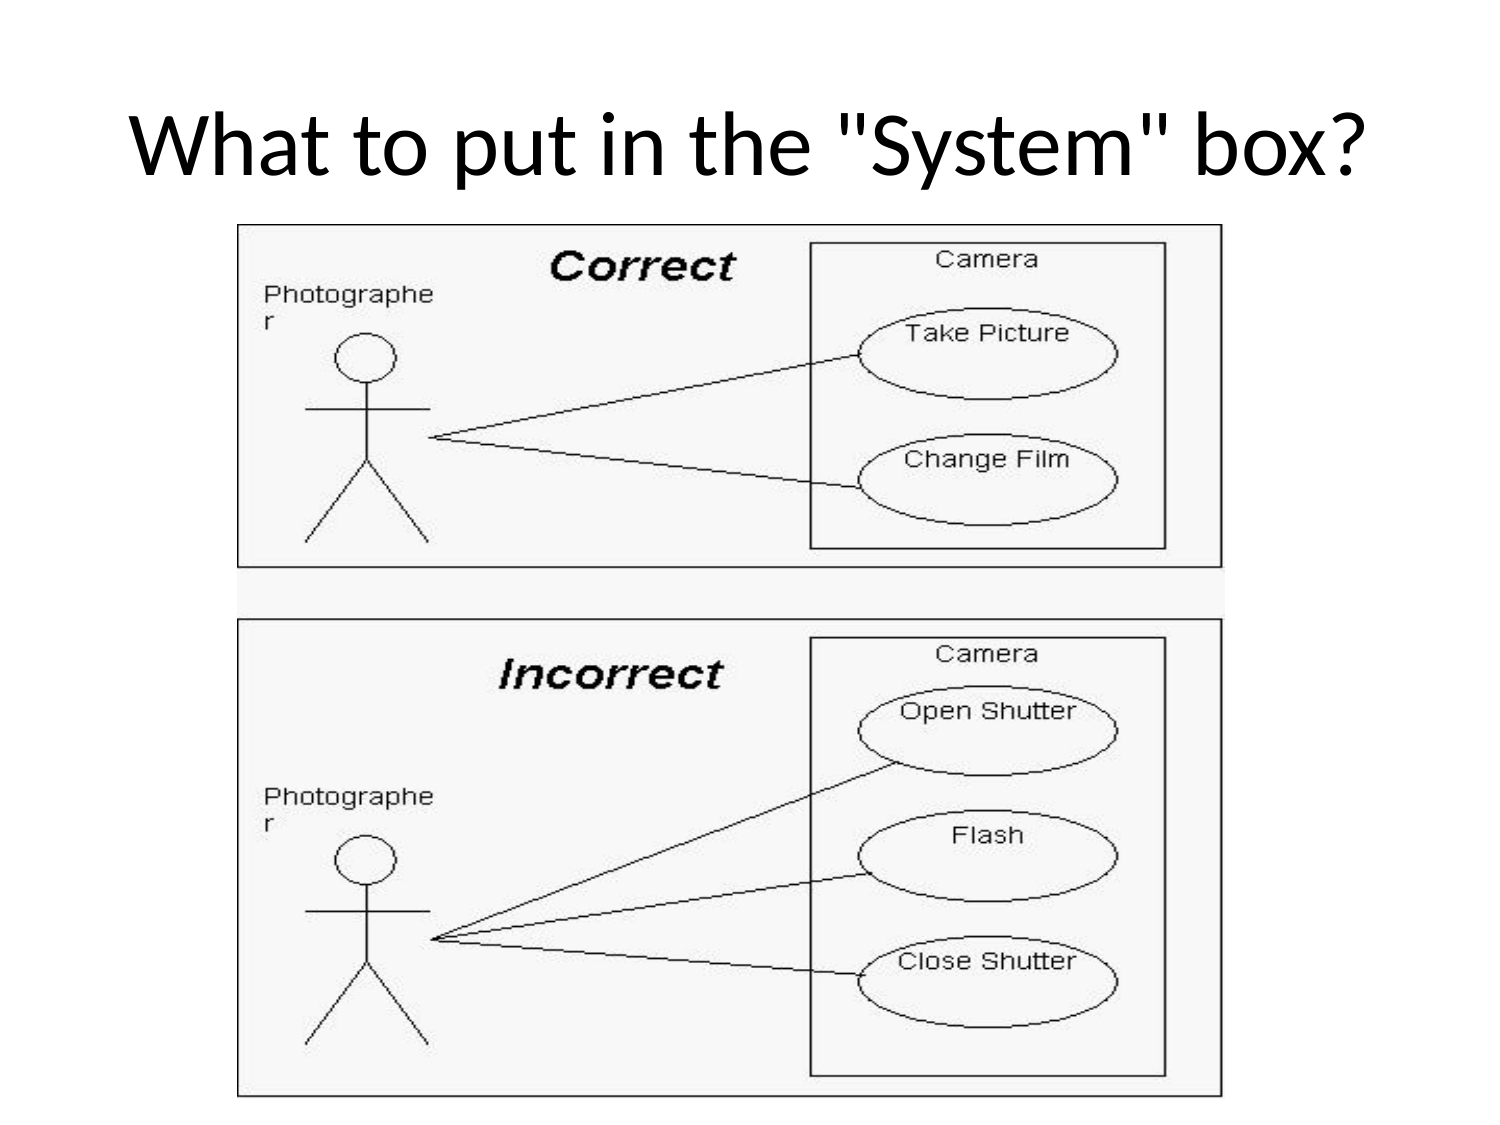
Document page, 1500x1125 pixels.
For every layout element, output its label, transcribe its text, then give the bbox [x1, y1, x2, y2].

title What to put in the "System" box? [75, 45, 1425, 233]
picture [237, 224, 1226, 1099]
